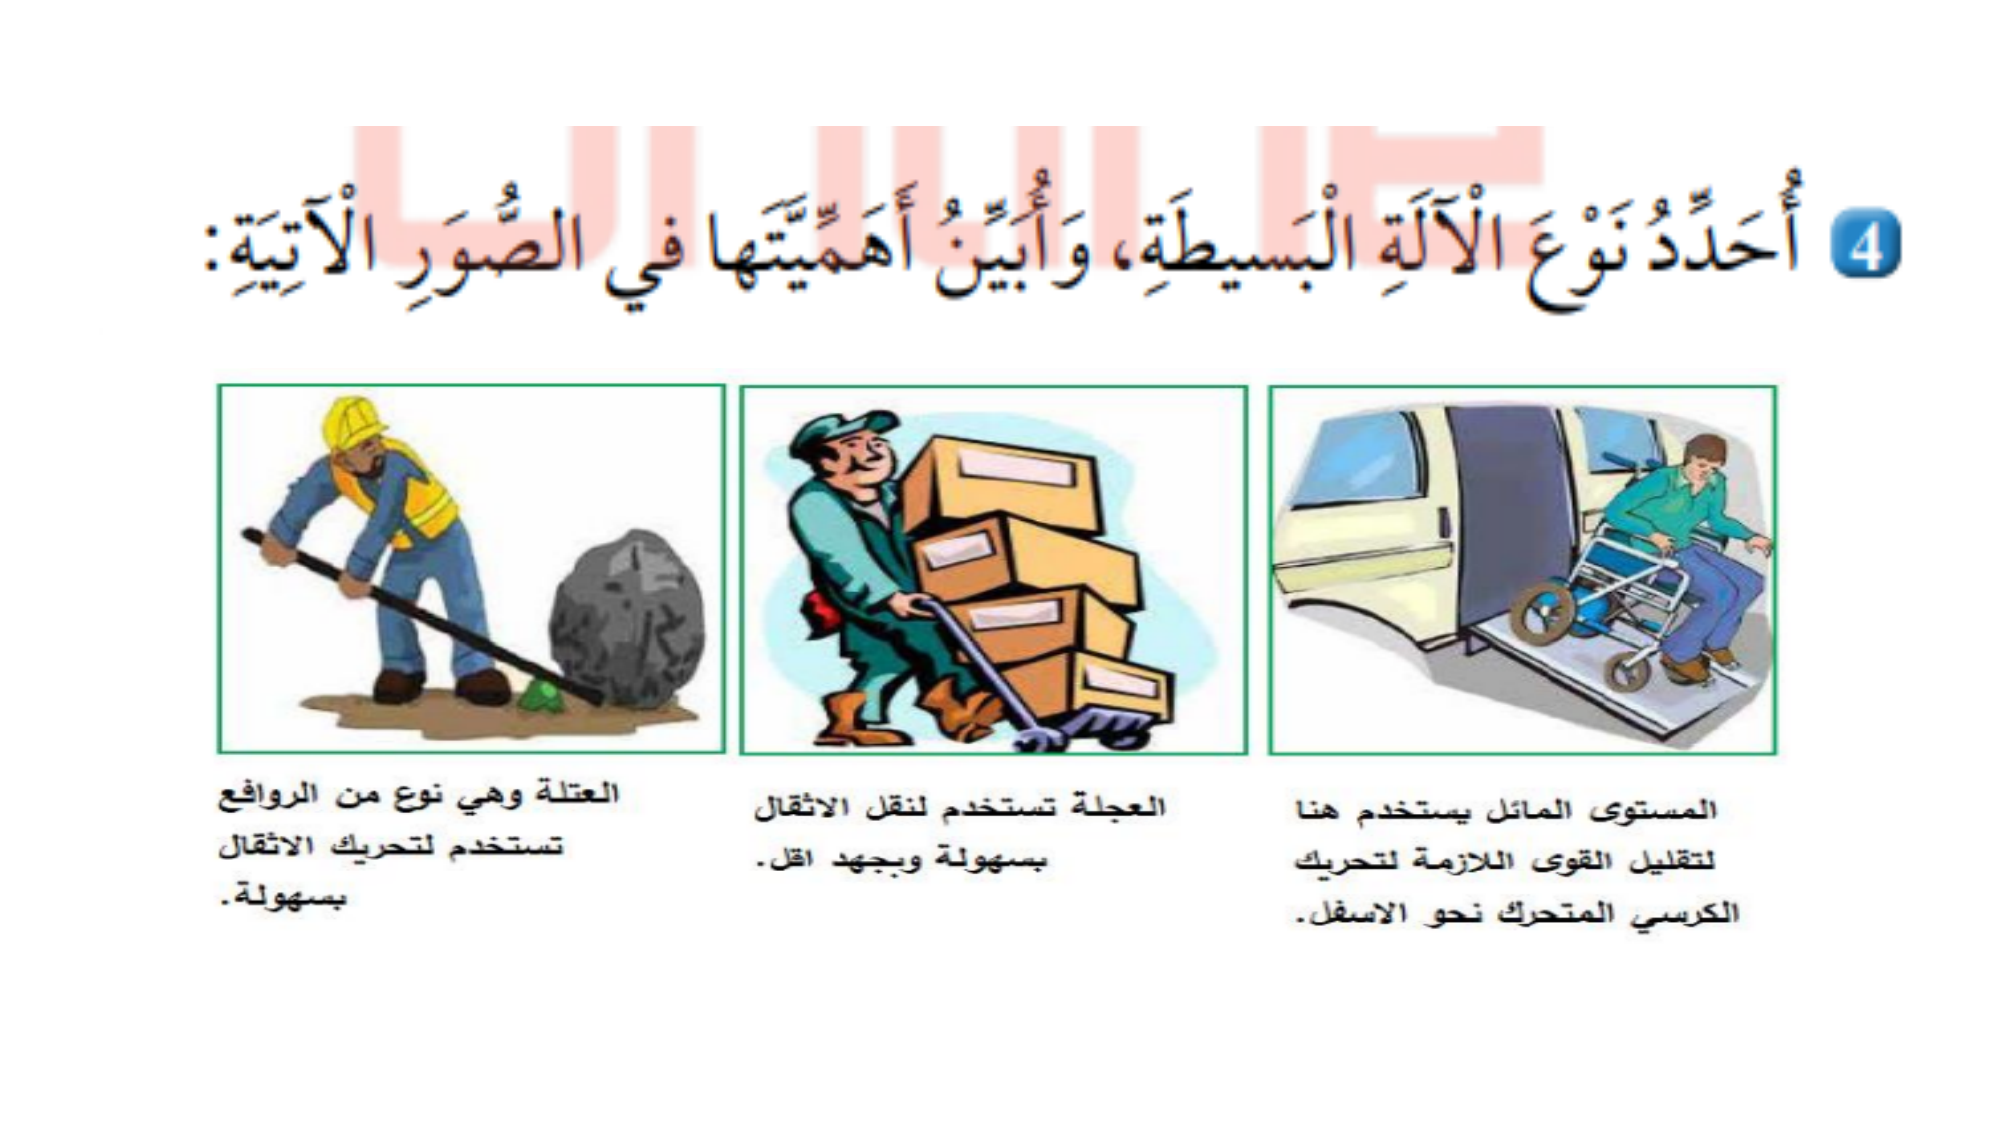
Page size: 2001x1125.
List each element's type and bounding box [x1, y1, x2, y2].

picture [99, 126, 1947, 335]
picture [175, 368, 1801, 954]
